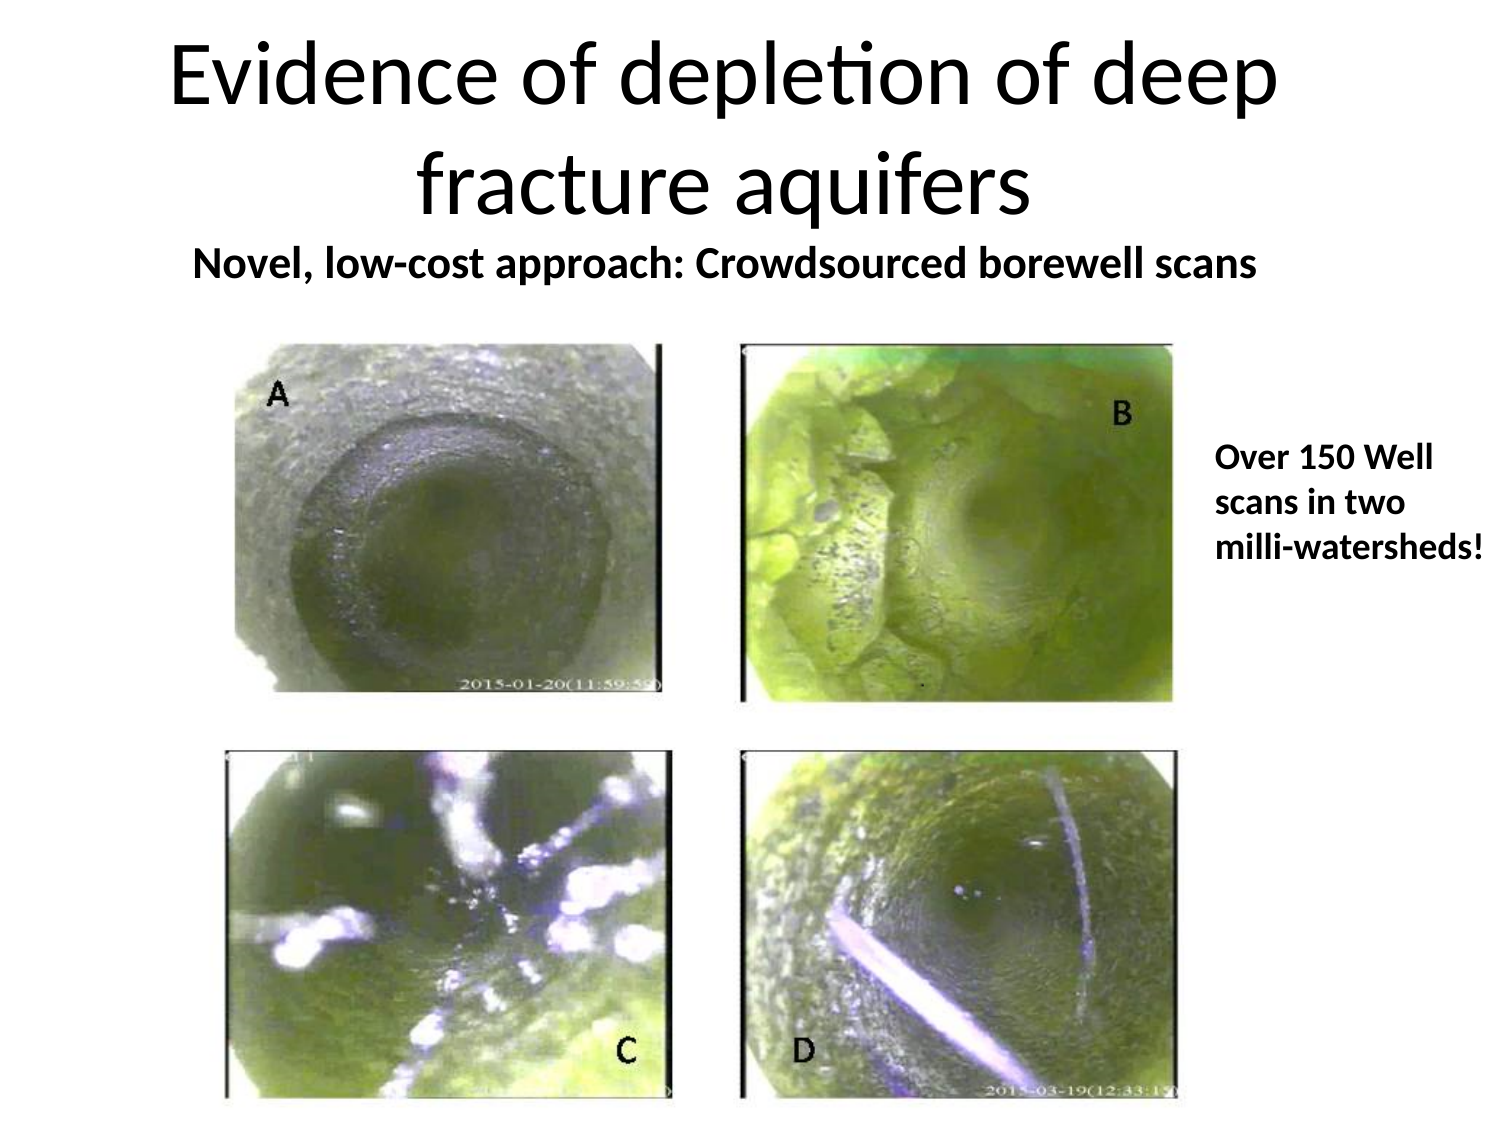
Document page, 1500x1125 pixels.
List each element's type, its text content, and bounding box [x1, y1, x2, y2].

text_box Over 150 Well scans in two milli-watersheds! [1223, 424, 1500, 575]
title Evidence of depletion of deep fracture aquifers Novel, low-cost approach: Crowdsourced borewell scans [50, 0, 1400, 300]
picture [174, 312, 1219, 1125]
